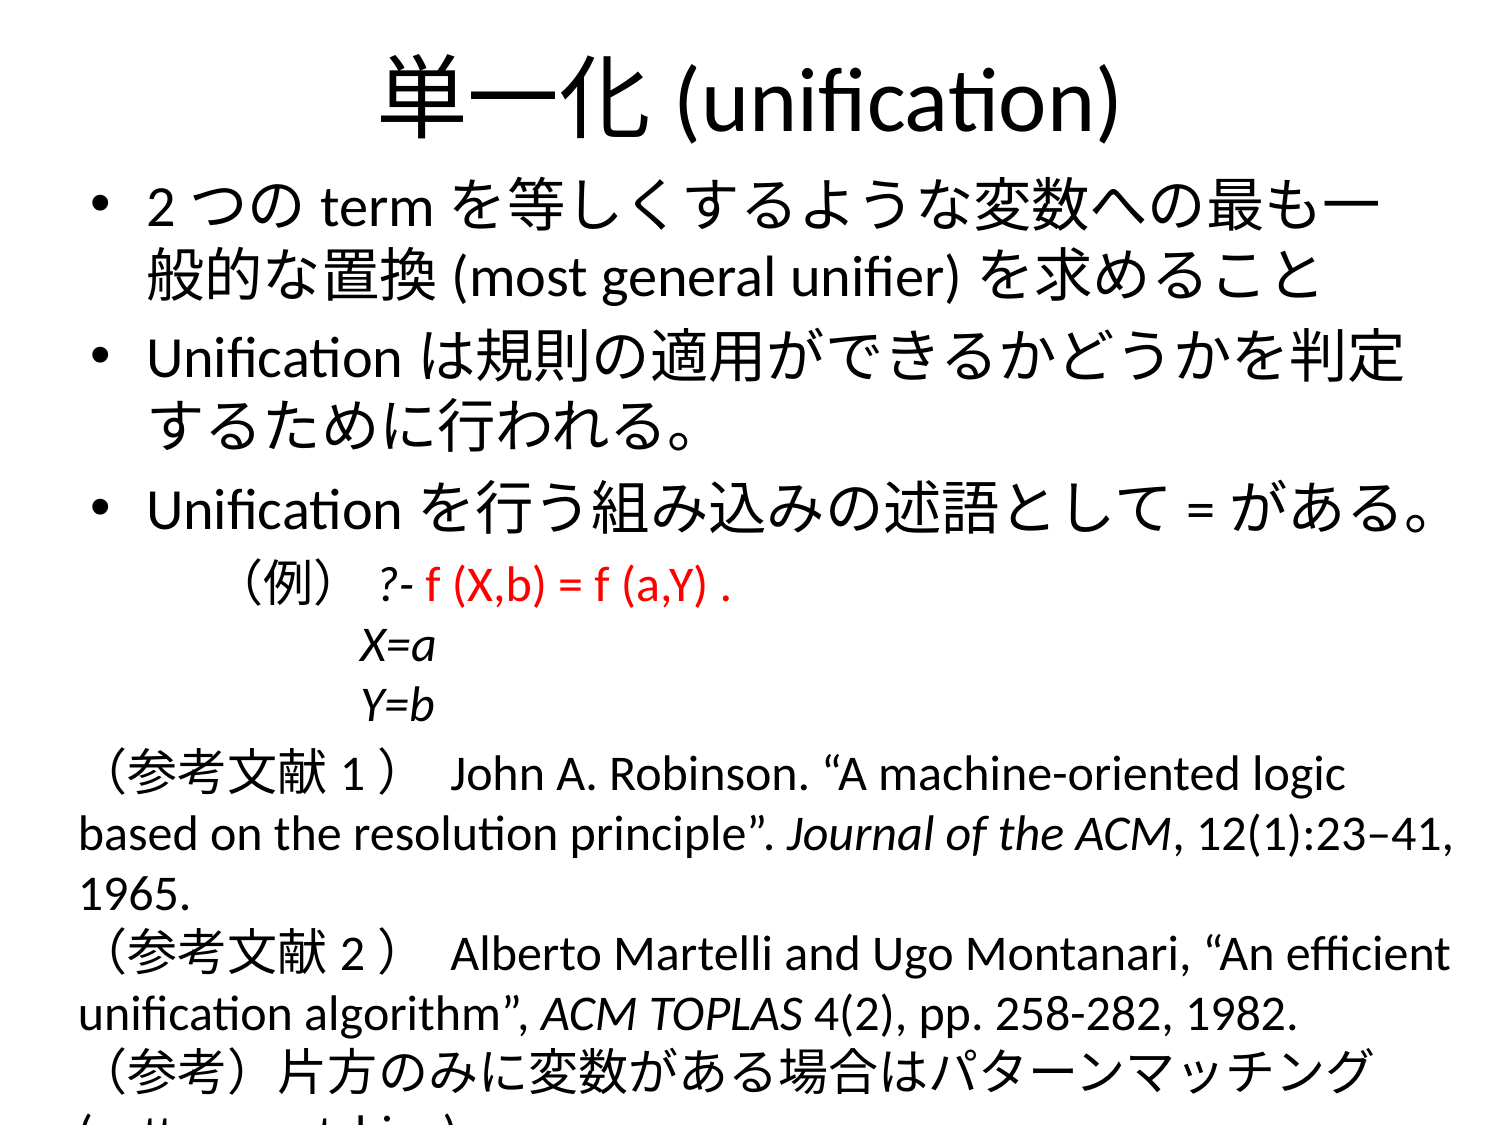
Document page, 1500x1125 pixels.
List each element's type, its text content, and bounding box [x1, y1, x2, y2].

title 単一化(unification) [75, 19, 1425, 160]
text_box （例）?- f (X,b) = f (a,Y) . X=a Y=b [198, 543, 805, 733]
text_box （参考文献1） John A. Robinson. “A machine-oriented logic based on the resolution principle”. Journal of the ACM, 12(1):23–41, 1965. （参考文献2） Alberto Martelli and Ugo Montanari, “An efficient unification algorithm”, ACM TOPLAS 4(2), pp. 258-282, 1982. （参考）片方のみに変数がある場合はパターンマッチング(pattern matching)。 [63, 733, 1474, 1125]
list 2つのtermを等しくするような変数への最も一般的な置換(most general unifier)を求めること Unificationは規則の適用ができるかどうかを判定するために行われる。 Unificationを行う組み込みの述語として=がある。 [75, 160, 1425, 588]
